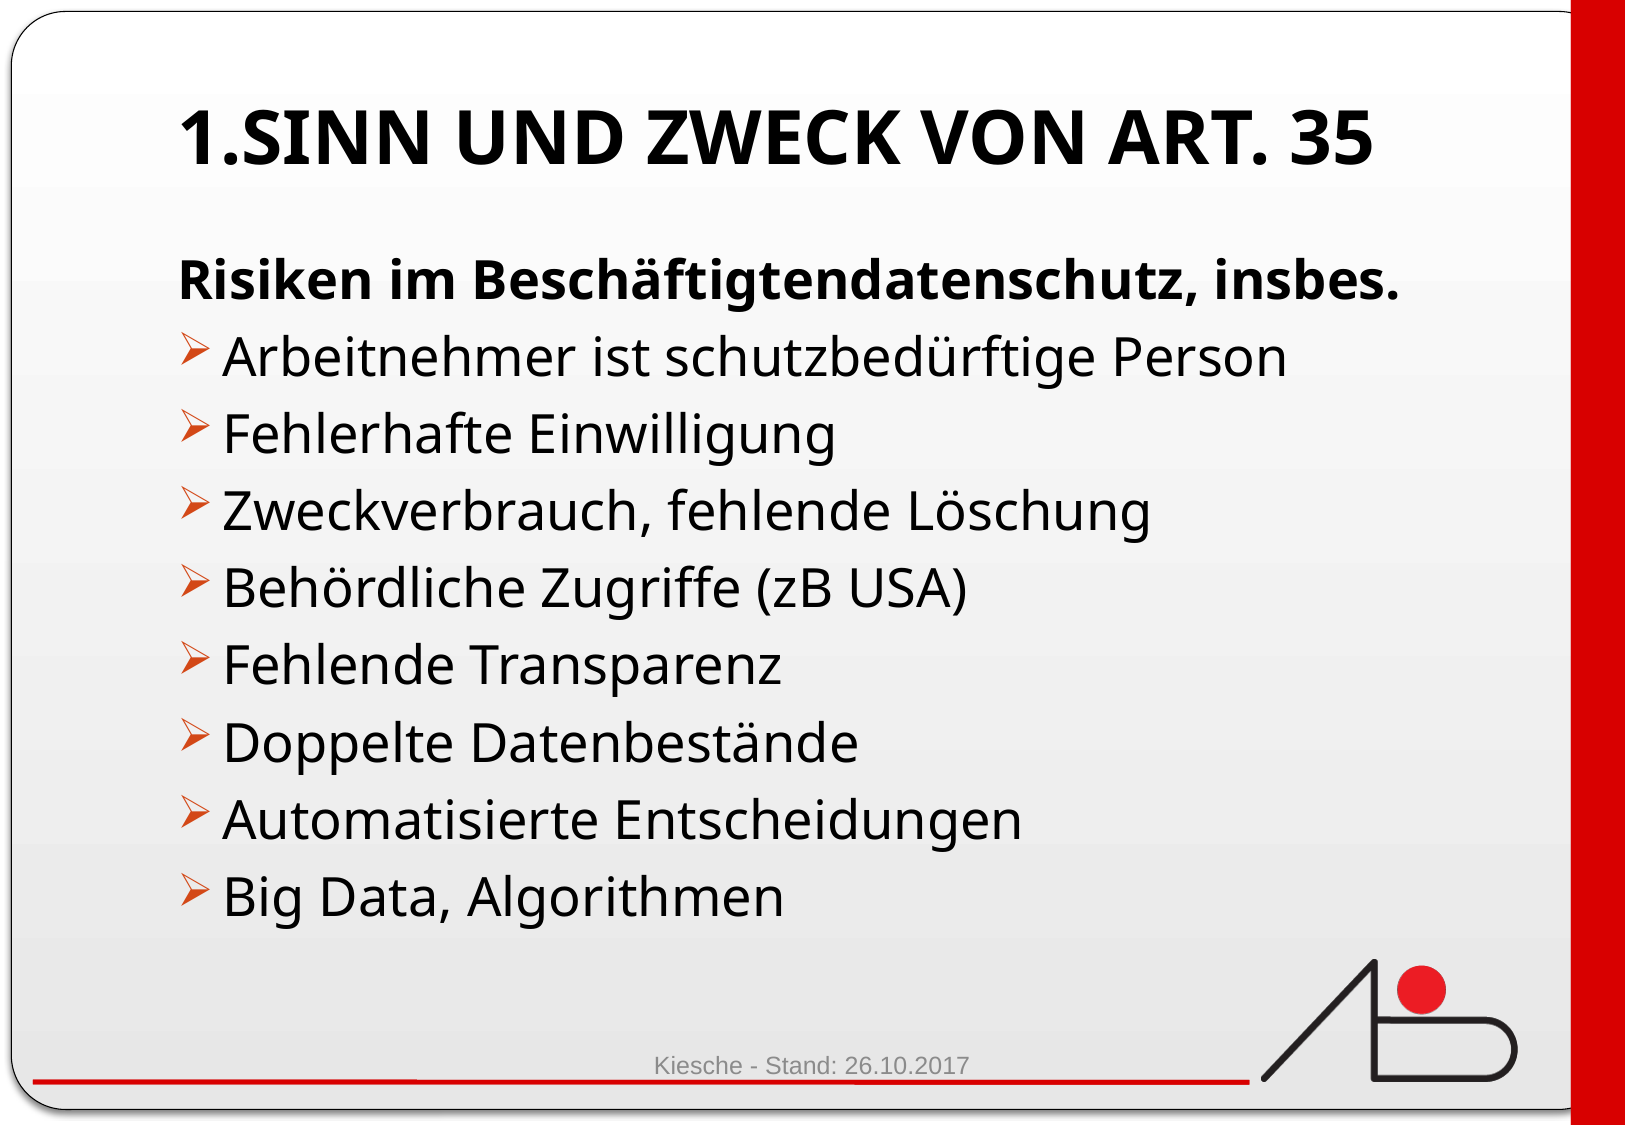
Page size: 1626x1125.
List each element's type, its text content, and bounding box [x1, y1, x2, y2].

footer Kiesche - Stand: 26.10.2017 [538, 1046, 1087, 1082]
picture [1261, 1035, 1518, 1125]
title 1.Sinn und zweck von Art. 35 [162, 45, 1544, 233]
list Risiken im Beschäftigtendatenschutz, insbes. Arbeitnehmer ist schutzbedürftige Person Fehlerhafte Einwilligung Zweckverbrauch, fehlende Löschung Behördliche Zugriffe (zB USA) Fehlende Transparenz Doppelte Datenbestände Automatisierte Entscheidungen Big Data, Algorithmen [162, 237, 1544, 1035]
